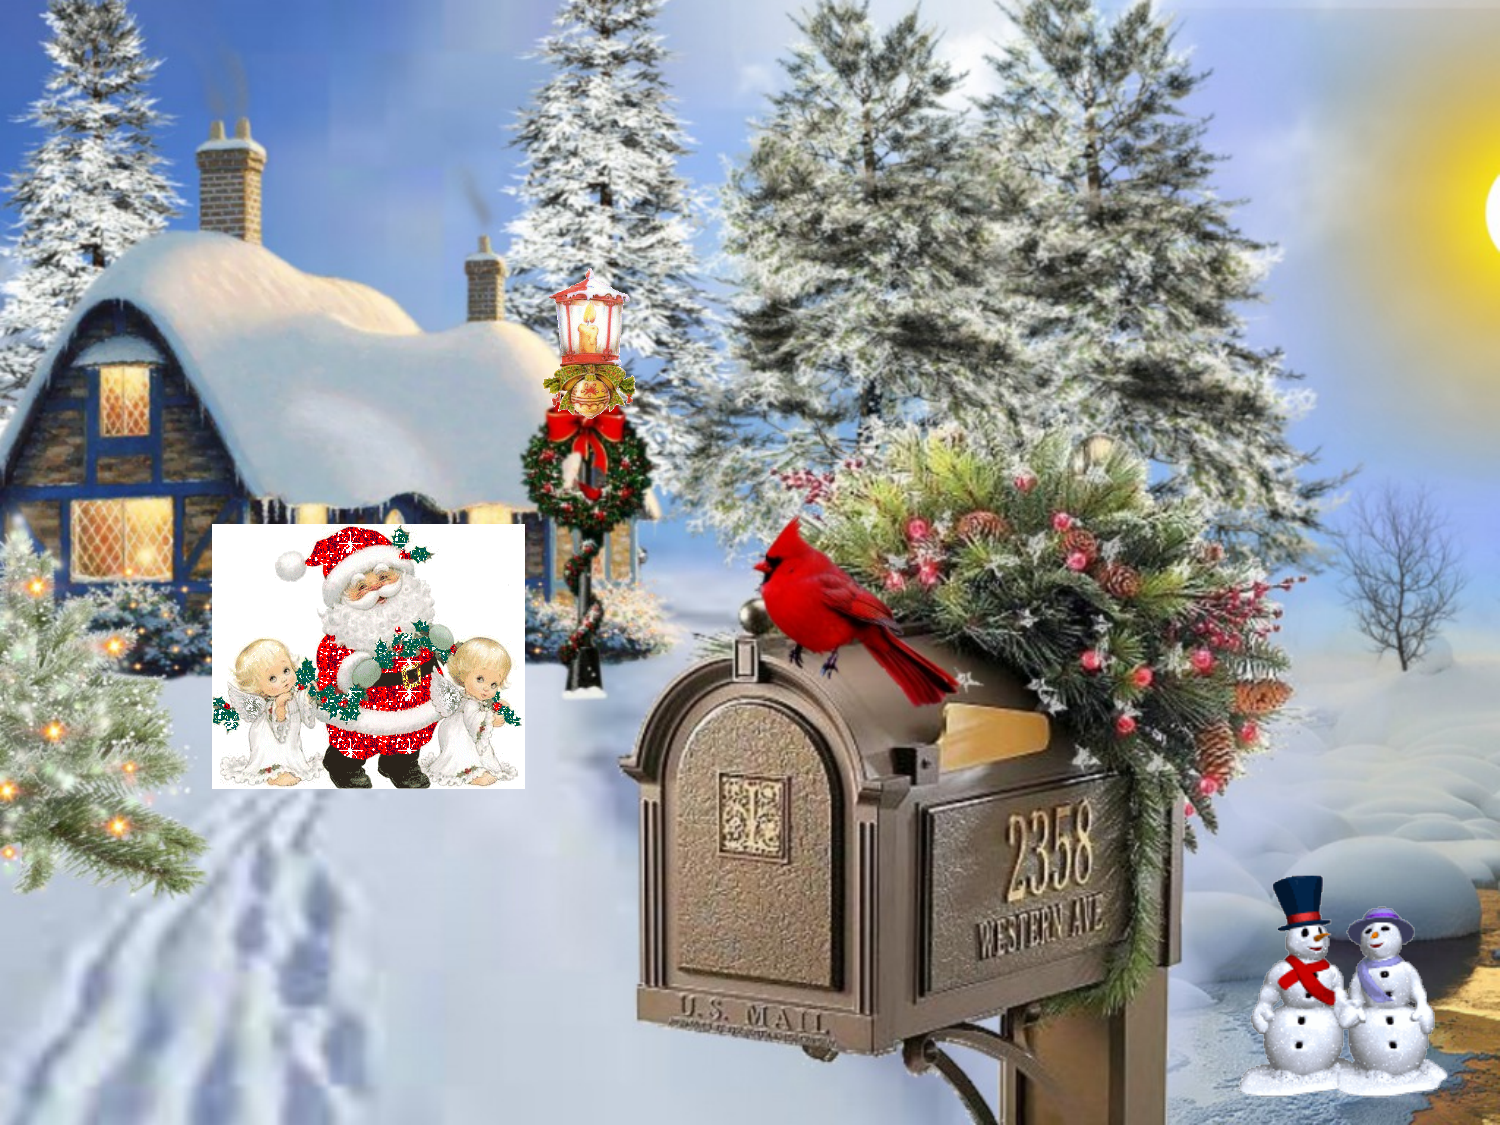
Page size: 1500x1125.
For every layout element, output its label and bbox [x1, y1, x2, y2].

list [0, 0, 1500, 1125]
picture [212, 524, 526, 789]
picture [537, 262, 641, 426]
picture [1237, 874, 1449, 1099]
